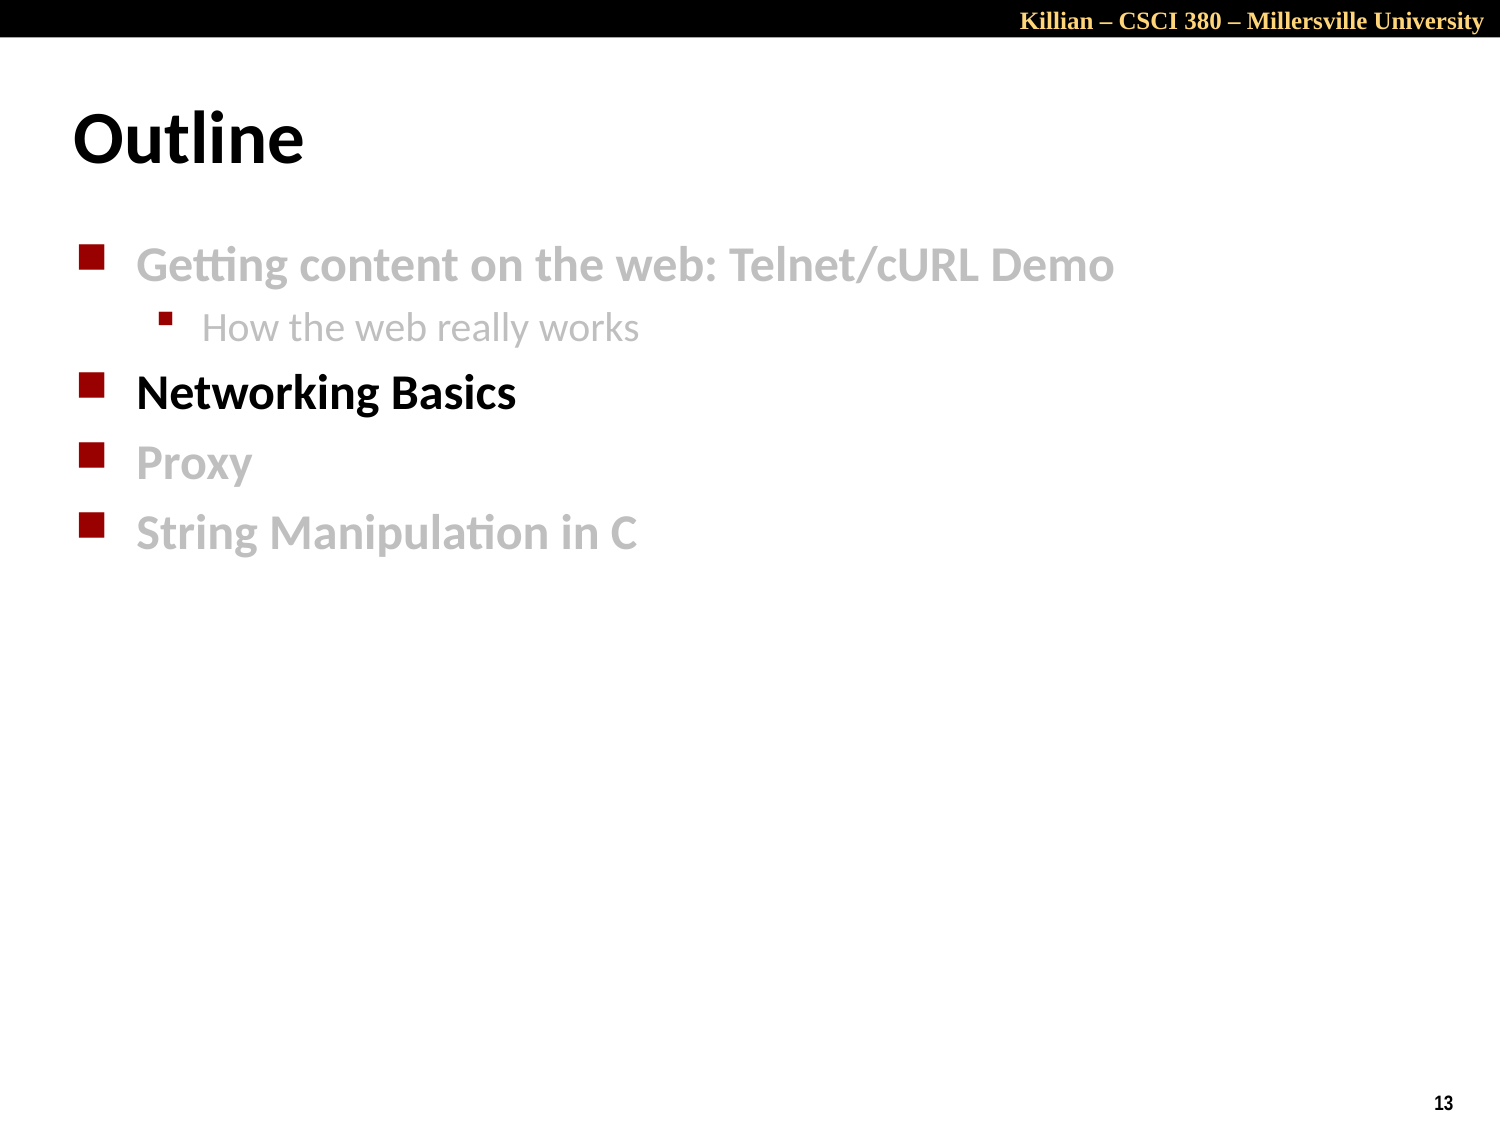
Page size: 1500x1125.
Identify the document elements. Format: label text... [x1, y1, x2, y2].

title Outline [58, 71, 1304, 197]
list Getting content on the web: Telnet/cURL Demo How the web really works Networking Basics Proxy String Manipulation in C [65, 223, 1361, 1040]
